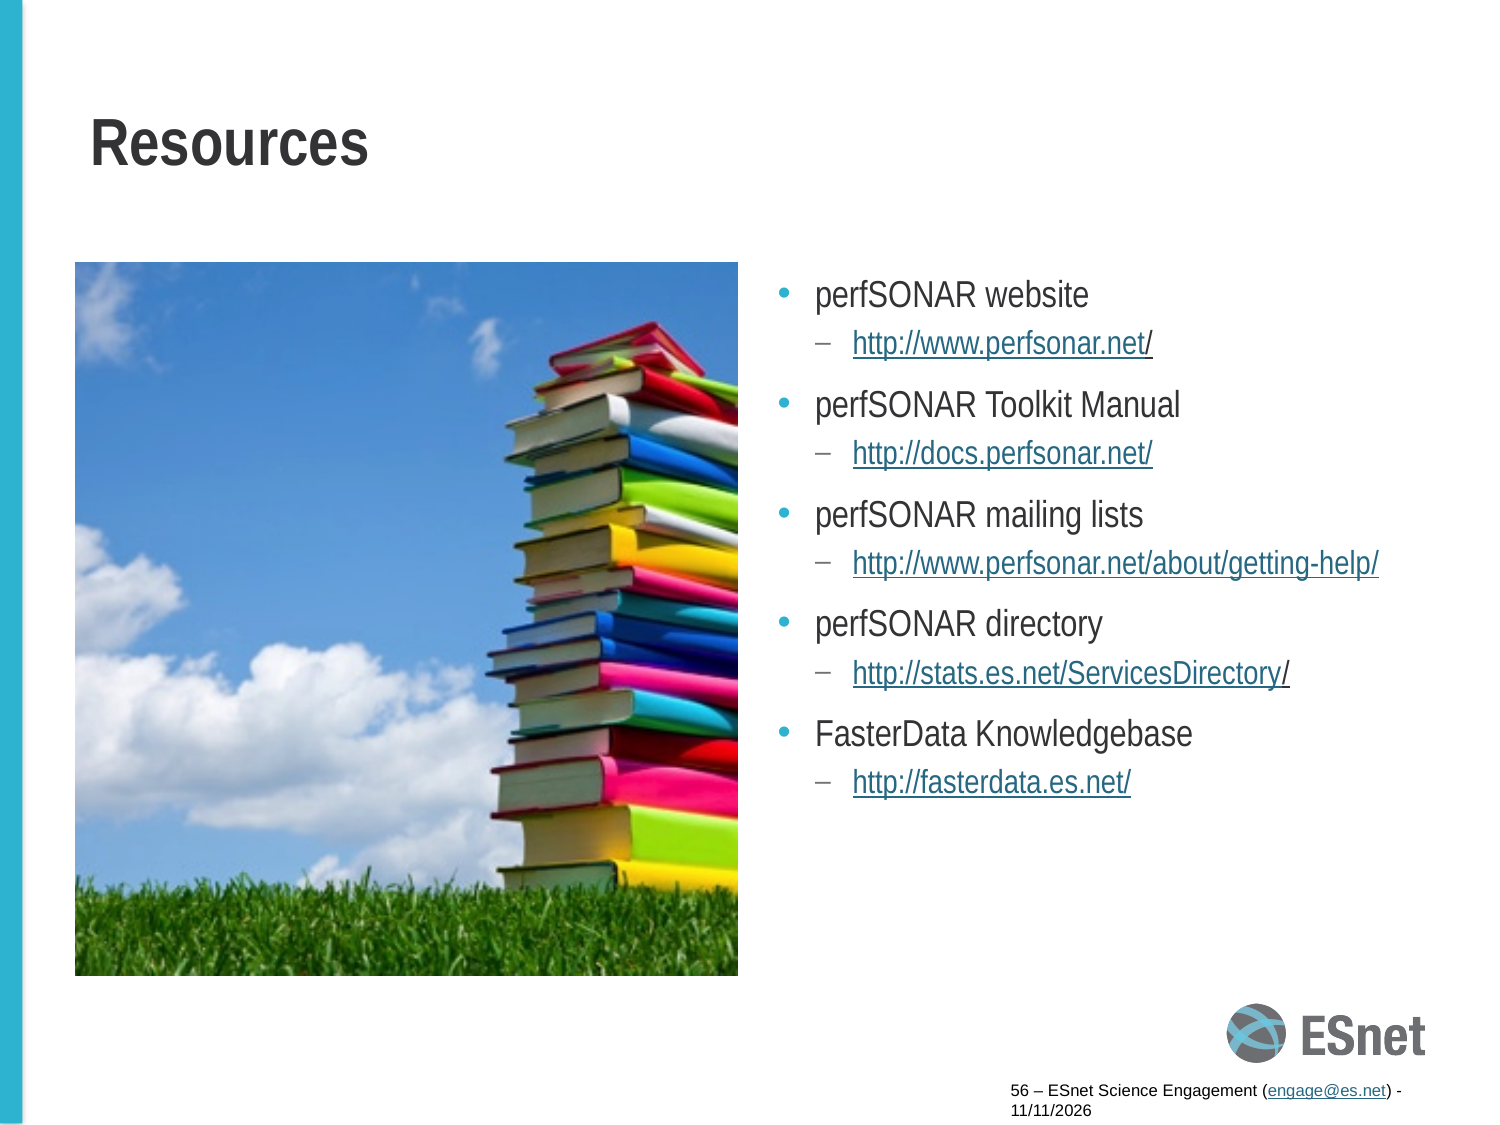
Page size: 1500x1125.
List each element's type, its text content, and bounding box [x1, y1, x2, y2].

title Resources [75, 45, 1425, 233]
picture [1226, 1003, 1425, 1063]
list perfSONAR website http://www.perfsonar.net/ perfSONAR Toolkit Manual http://docs.perfsonar.net/ perfSONAR mailing lists http://www.perfsonar.net/about/getting-help/ perfSONAR directory http://stats.es.net/ServicesDirectory/ FasterData Knowledgebase http://fasterdata.es.net/ [762, 262, 1425, 976]
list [74, 262, 738, 976]
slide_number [995, 1084, 1485, 1115]
